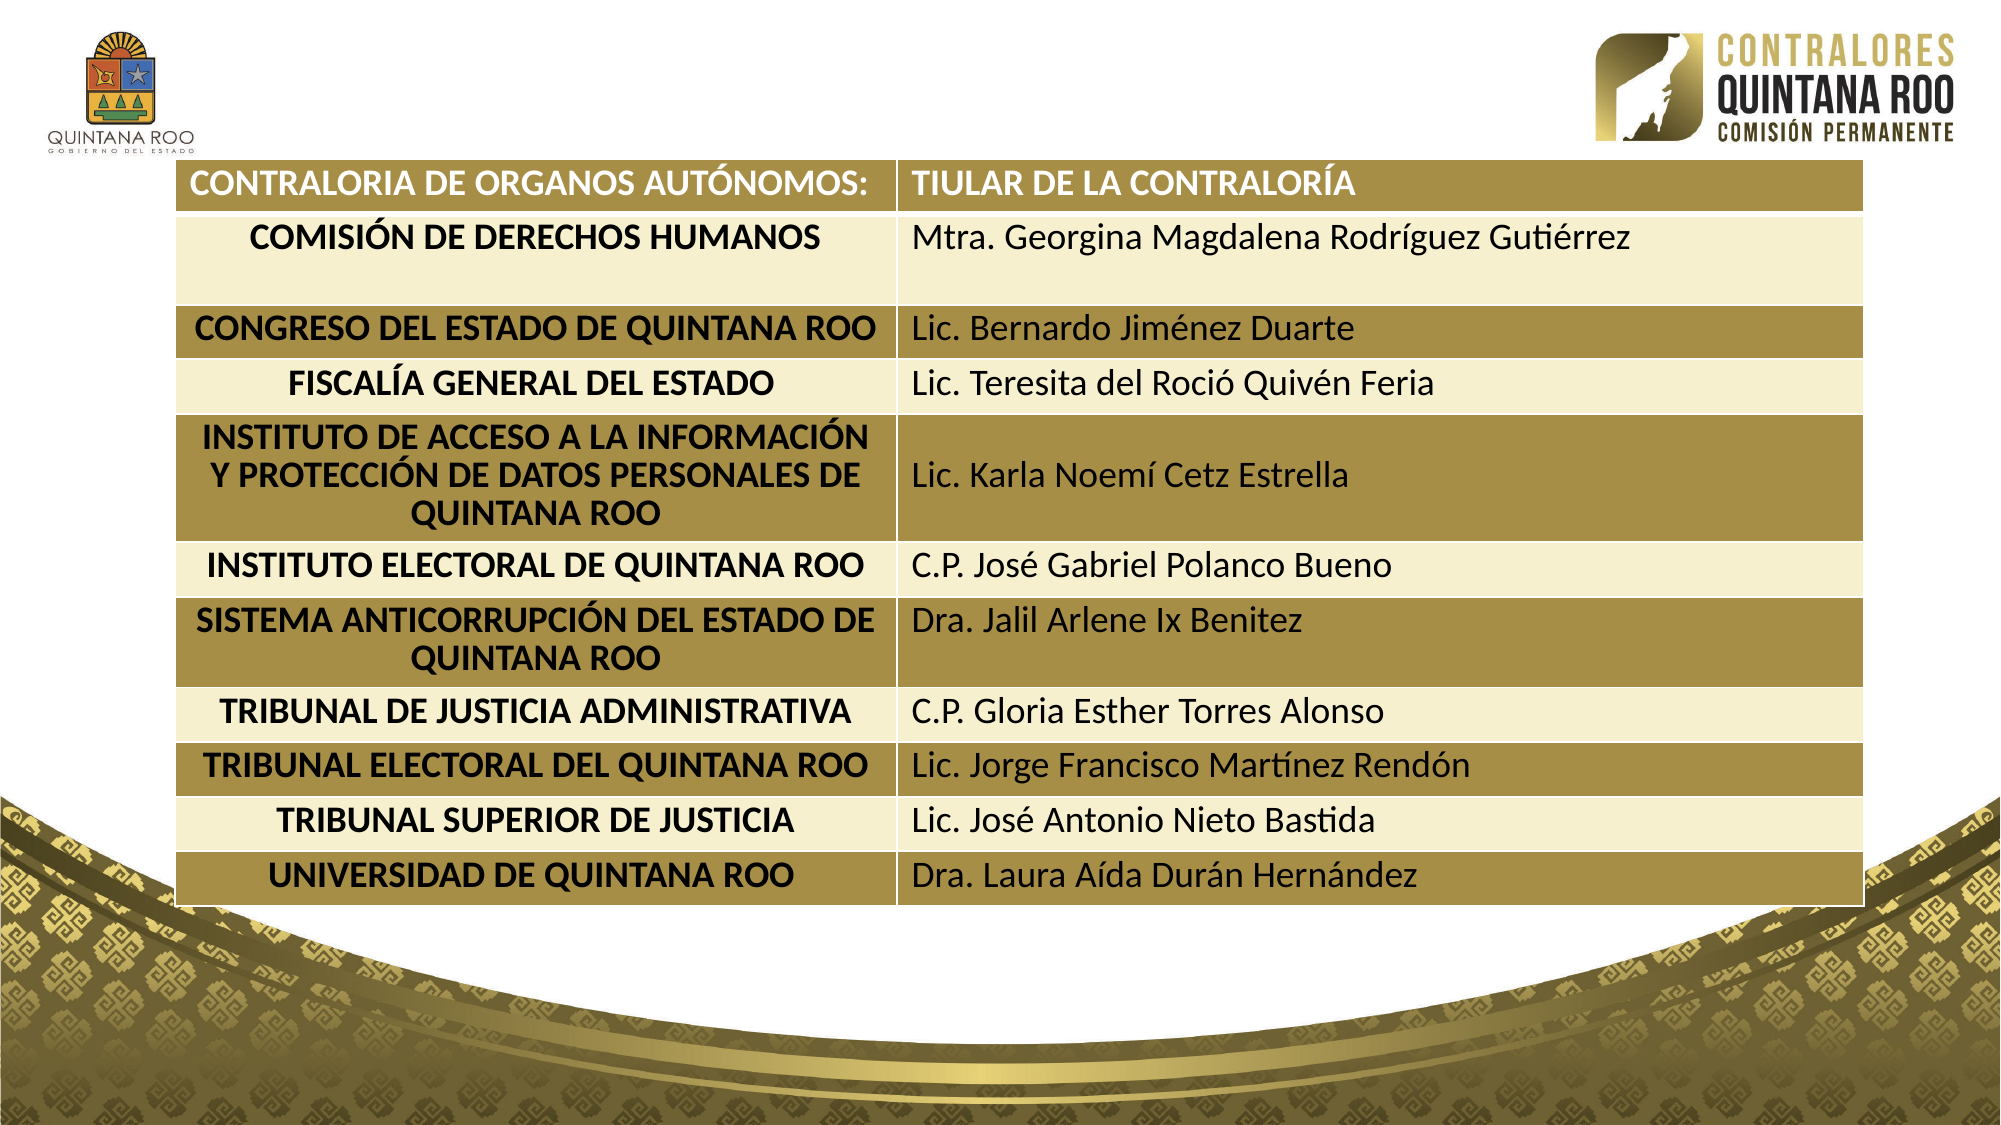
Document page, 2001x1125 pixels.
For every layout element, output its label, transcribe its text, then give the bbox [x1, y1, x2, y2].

table_cell SISTEMA ANTICORRUPCIÓN DEL ESTADO DE QUINTANA ROO [176, 598, 896, 687]
table_cell TRIBUNAL DE JUSTICIA ADMINISTRATIVA [176, 688, 896, 741]
table_cell Dra. Jalil Arlene Ix Benitez [898, 598, 1863, 687]
table_cell Lic. Karla Noemí Cetz Estrella [898, 415, 1863, 541]
table_cell CONGRESO DEL ESTADO DE QUINTANA ROO [176, 306, 896, 358]
table_cell C.P. José Gabriel Polanco Bueno [898, 543, 1863, 596]
table_cell INSTITUTO ELECTORAL DE QUINTANA ROO [176, 543, 896, 596]
picture [0, 0, 2001, 1125]
table_cell Lic. Bernardo Jiménez Duarte [898, 306, 1863, 358]
table_cell Lic. Teresita del Roció Quivén Feria [898, 360, 1863, 413]
table_cell Lic. Jorge Francisco Martínez Rendón [898, 743, 1863, 796]
table_cell FISCALÍA GENERAL DEL ESTADO [176, 360, 896, 413]
table_cell C.P. Gloria Esther Torres Alonso [898, 688, 1863, 741]
table_cell Lic. José Antonio Nieto Bastida [898, 798, 1863, 850]
table_cell Mtra. Georgina Magdalena Rodríguez Gutiérrez [898, 217, 1863, 304]
table_header CONTRALORIA DE ORGANOS AUTÓNOMOS: [176, 160, 896, 211]
table_cell COMISIÓN DE DERECHOS HUMANOS [176, 217, 896, 304]
table_header TIULAR DE LA CONTRALORÍA [898, 160, 1863, 211]
table_cell TRIBUNAL SUPERIOR DE JUSTICIA [176, 798, 896, 850]
table_cell UNIVERSIDAD DE QUINTANA ROO [176, 852, 896, 905]
table_cell TRIBUNAL ELECTORAL DEL QUINTANA ROO [176, 743, 896, 796]
table_cell Dra. Laura Aída Durán Hernández [898, 852, 1863, 905]
table_cell INSTITUTO DE ACCESO A LA INFORMACIÓN Y PROTECCIÓN DE DATOS PERSONALES DE QUINTANA ROO [176, 415, 896, 541]
